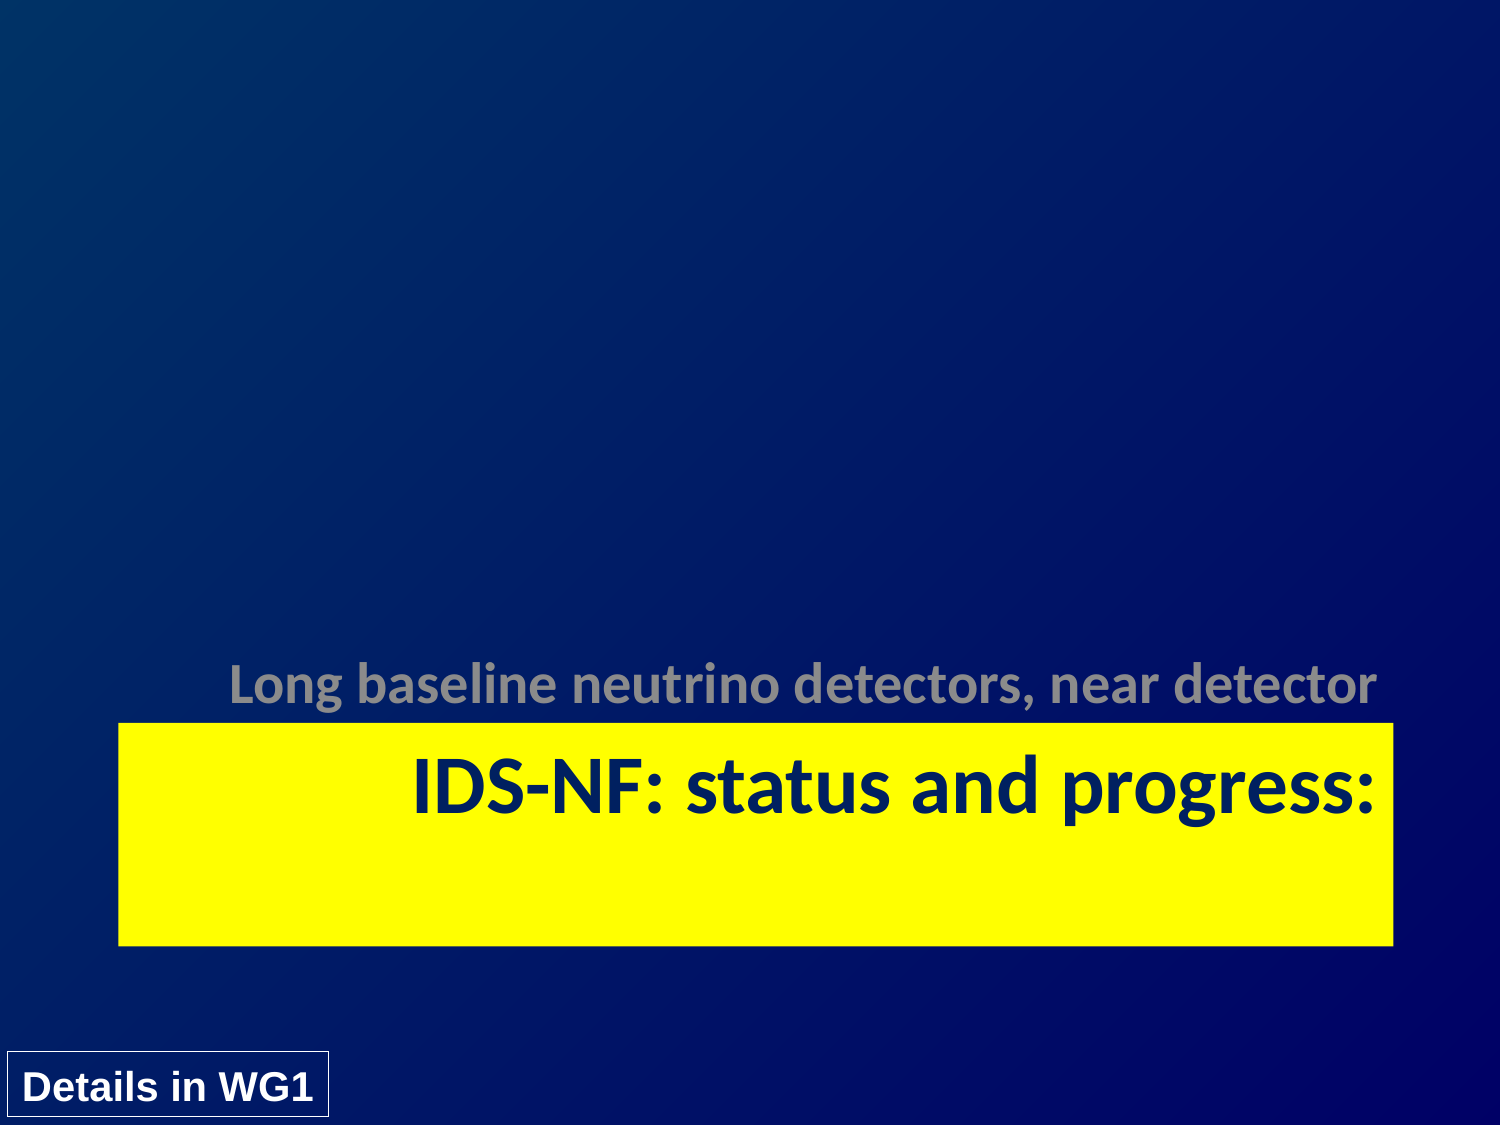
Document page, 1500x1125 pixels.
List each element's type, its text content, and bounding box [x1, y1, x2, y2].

title IDS-NF: status and progress: [118, 724, 1394, 947]
list Long baseline neutrino detectors, near detector [118, 476, 1394, 724]
text_box Details in WG1 [7, 1051, 329, 1117]
